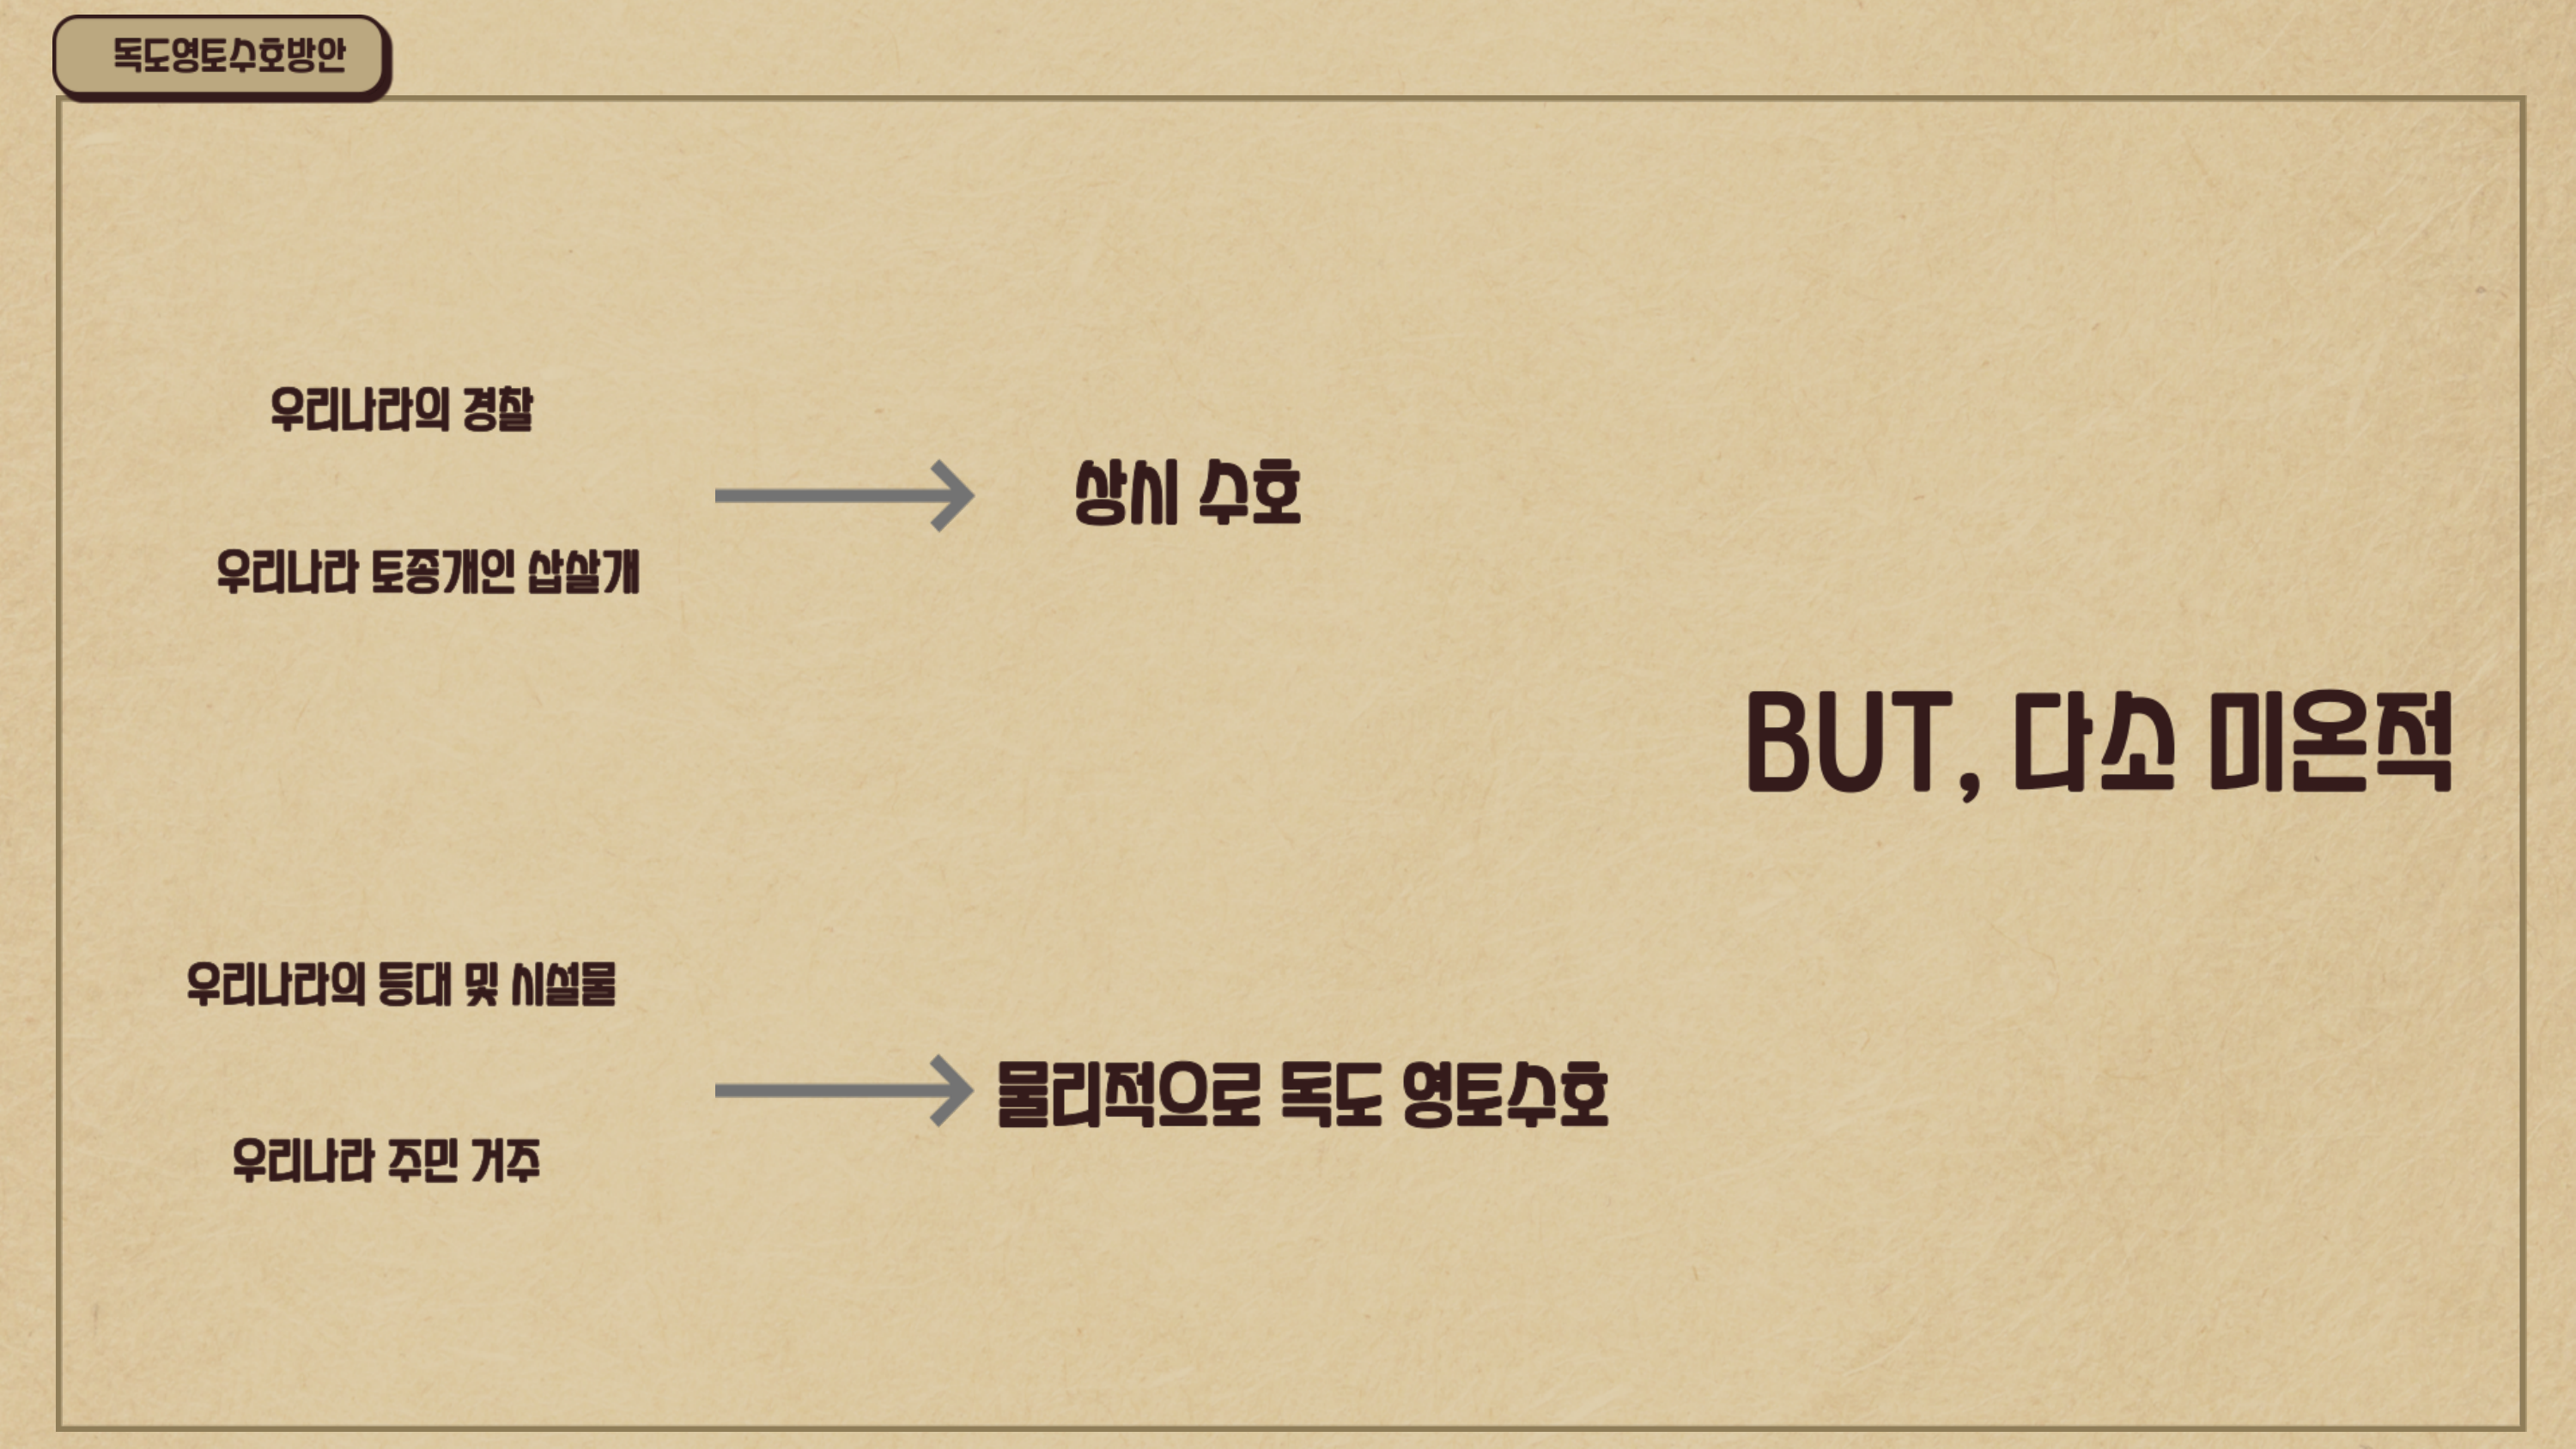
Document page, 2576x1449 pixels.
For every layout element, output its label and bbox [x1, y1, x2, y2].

text_box [52, 15, 387, 96]
text_box [715, 458, 975, 534]
picture [1480, 668, 2502, 851]
picture [88, 29, 362, 91]
picture [134, 952, 636, 1030]
text_box [0, 0, 2576, 1449]
picture [118, 1129, 560, 1206]
picture [917, 446, 1332, 561]
text_box [56, 95, 2528, 1433]
text_box [714, 1052, 960, 1129]
picture [134, 540, 659, 618]
picture [134, 378, 552, 455]
picture [964, 1048, 1641, 1165]
